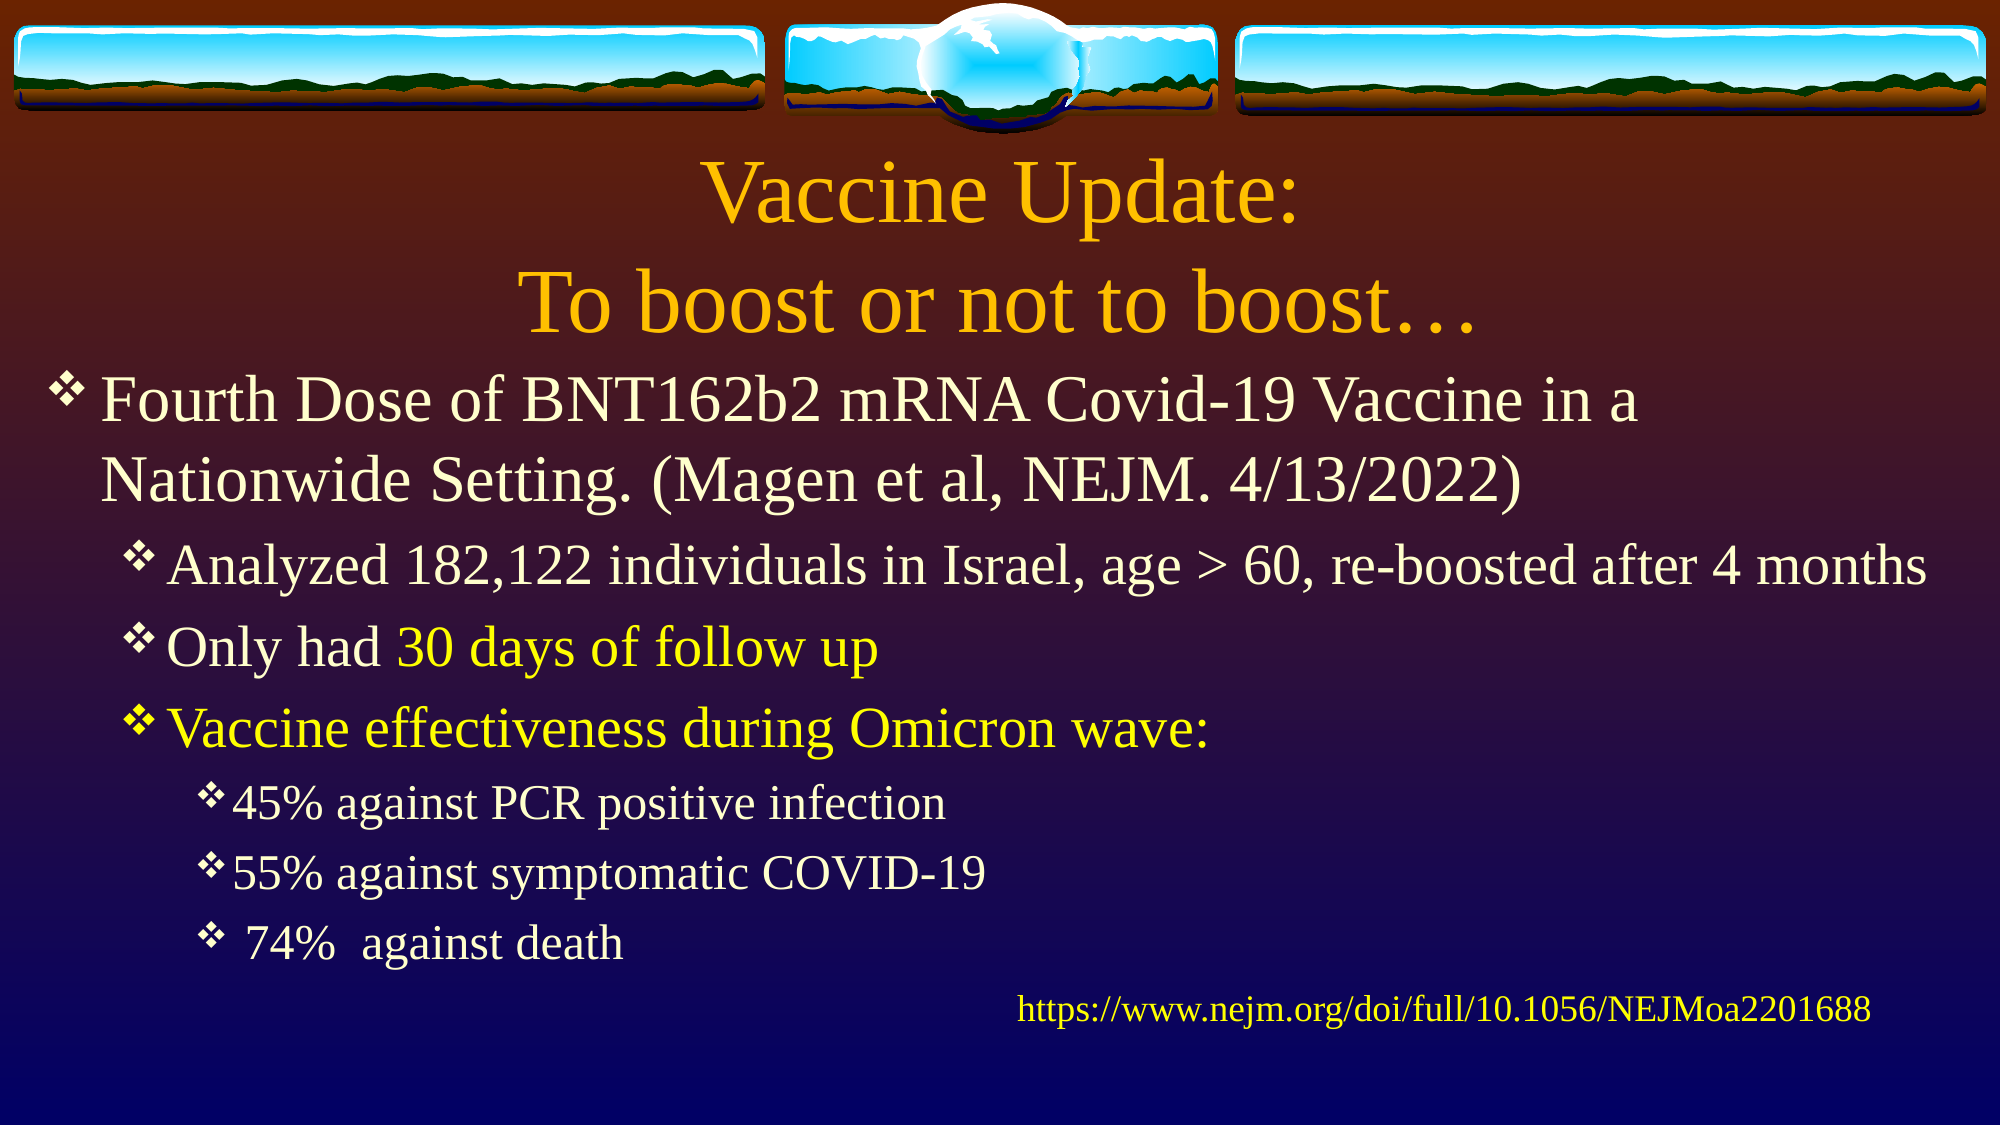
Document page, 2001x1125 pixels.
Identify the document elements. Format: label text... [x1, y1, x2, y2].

list Fourth Dose of BNT162b2 mRNA Covid-19 Vaccine in a Nationwide Setting. (Magen et al, NEJM. 4/13/2022) Analyzed 182,122 individuals in Israel, age > 60, re-boosted after 4 months Only had 30 days of follow up Vaccine effectiveness during Omicron wave: 45% against PCR positive infection 55% against symptomatic COVID-19 74% against death [29, 347, 1976, 1026]
text_box https://www.nejm.org/doi/full/10.1056/NEJMoa2201688 [1002, 976, 2000, 1037]
title Vaccine Update: To boost or not to boost… [29, 145, 1973, 336]
